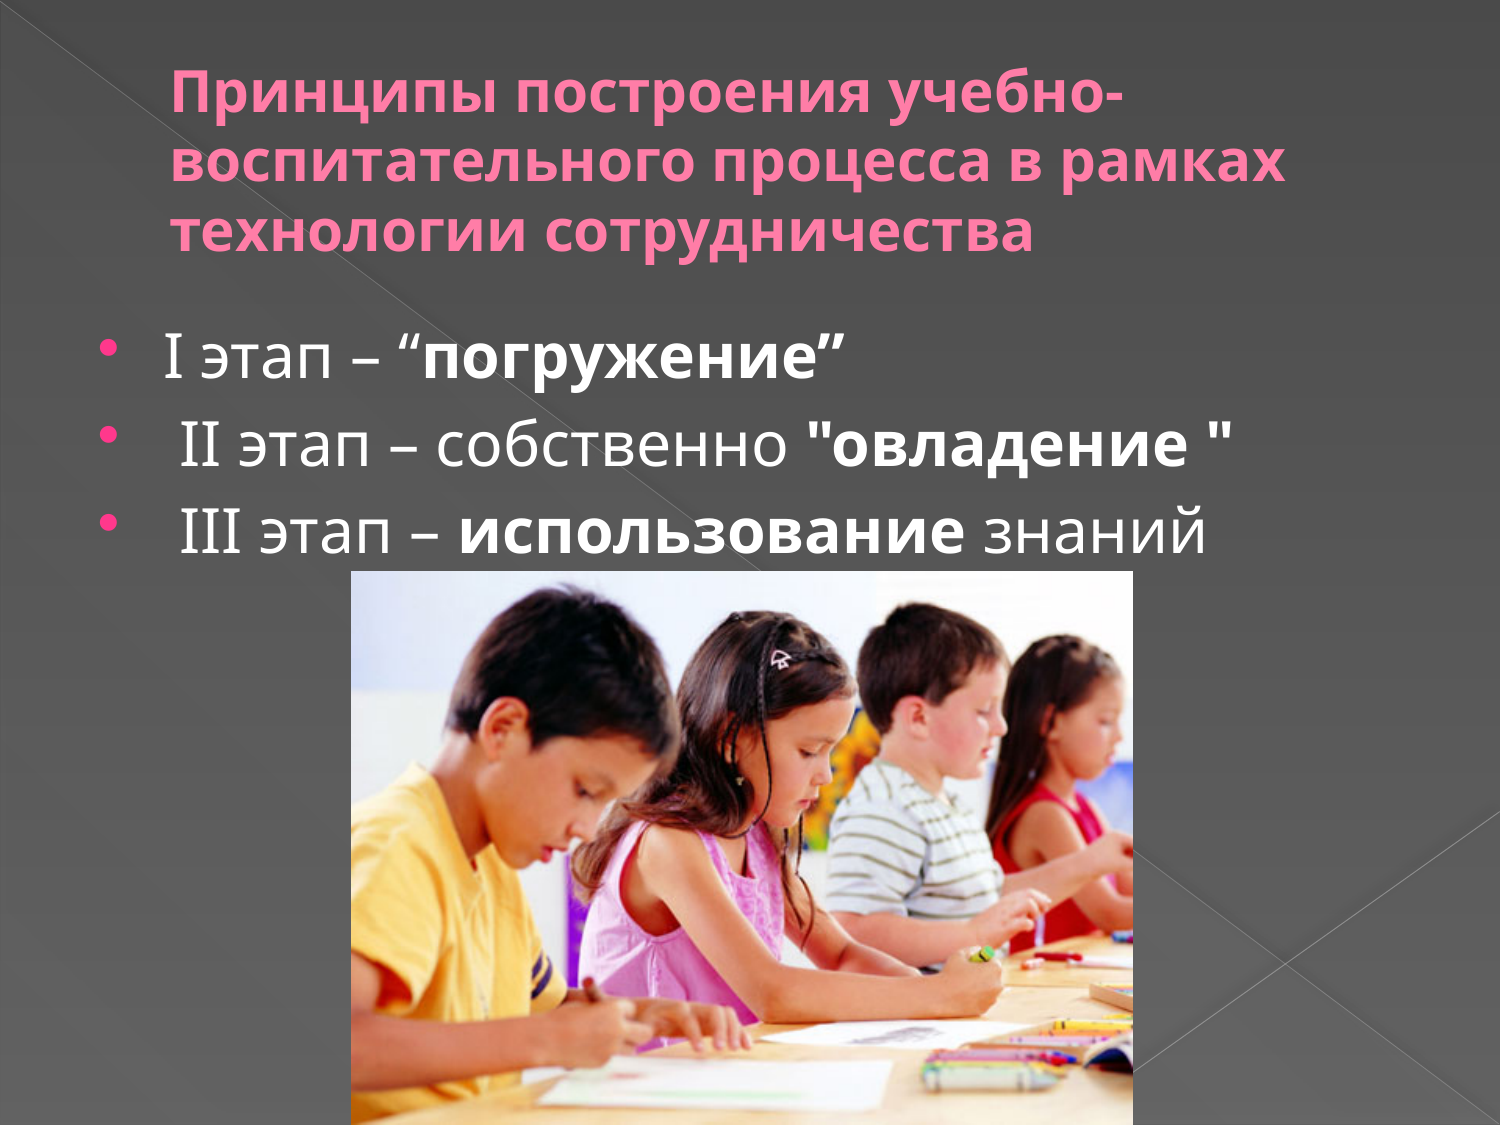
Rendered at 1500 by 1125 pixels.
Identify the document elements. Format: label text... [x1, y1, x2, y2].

title Принципы построения учебно-воспитательного процесса в рамках технологии сотрудничества [75, 43, 1425, 274]
list I этап – “погружение” II этап – собственно "овладение " III этап – использование знаний [75, 308, 1425, 1059]
picture [351, 571, 1134, 1125]
